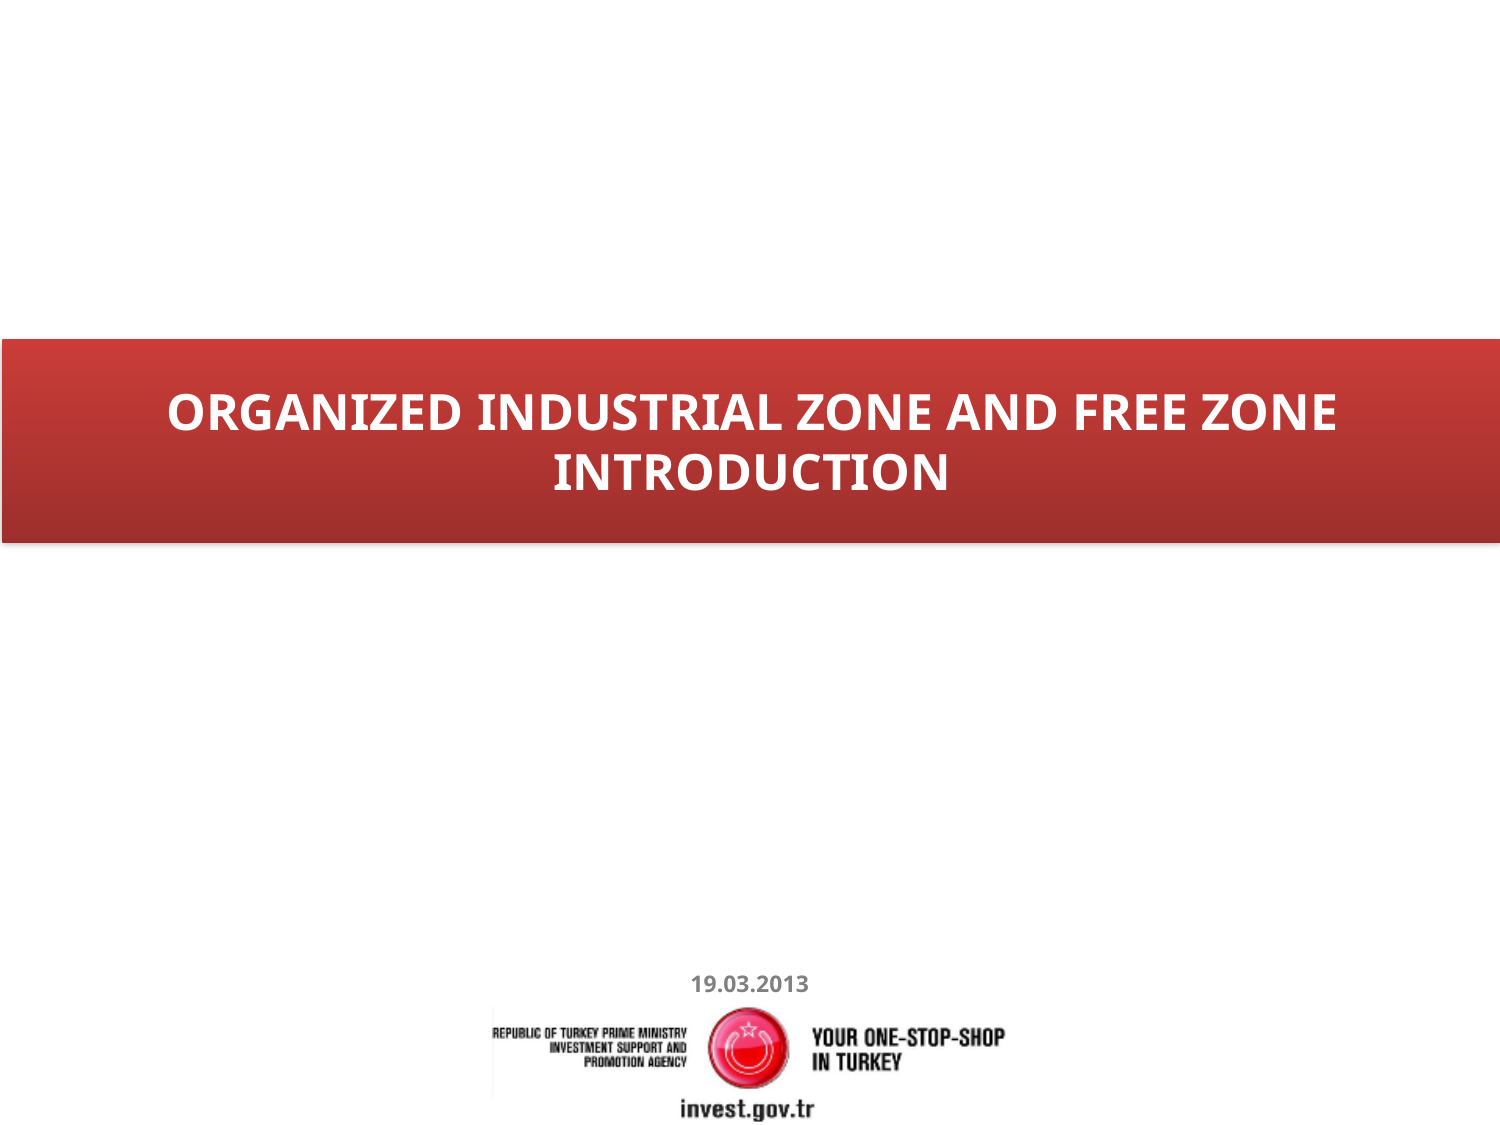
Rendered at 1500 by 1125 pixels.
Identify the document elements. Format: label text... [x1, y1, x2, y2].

title ORGANIZED INDUSTRIAL ZONE AND FREE ZONE INTRODUCTION [2, 339, 1500, 543]
subtitle 19.03.2013 [225, 962, 1275, 1013]
picture [0, 0, 1500, 1125]
